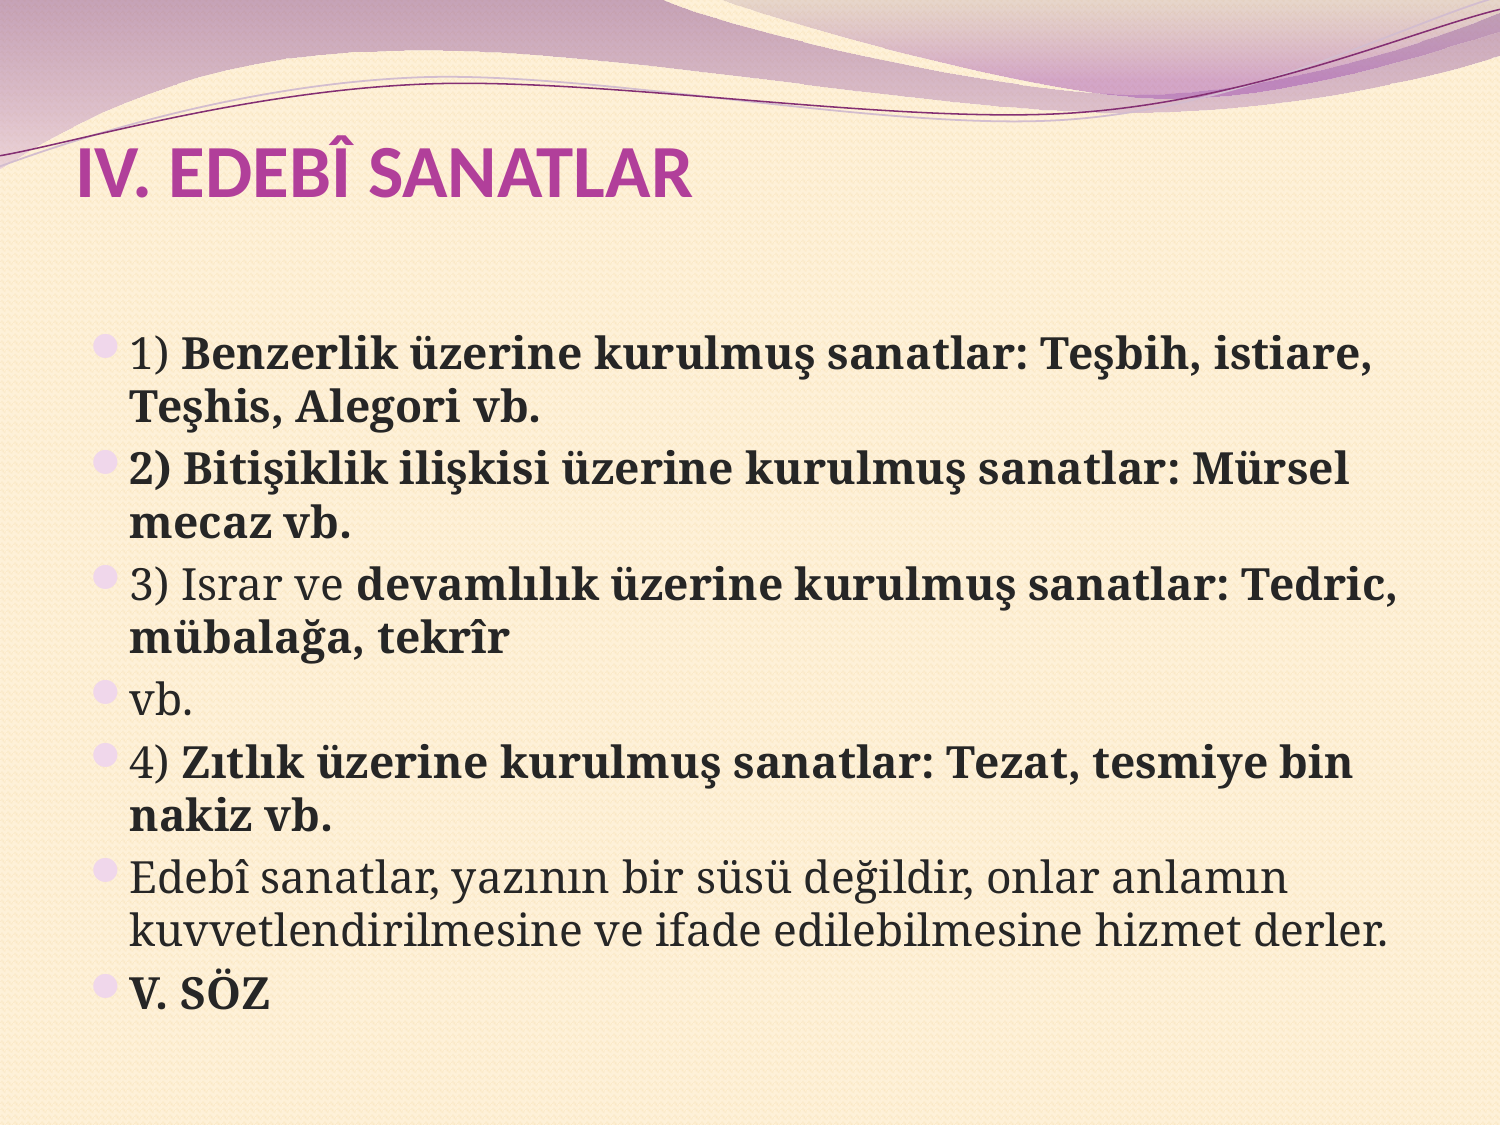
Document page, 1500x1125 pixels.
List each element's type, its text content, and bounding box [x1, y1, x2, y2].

list 1) Benzerlik üzerine kurulmuş sanatlar: Teşbih, istiare, Teşhis, Alegori vb. 2) Bitişiklik ilişkisi üzerine kurulmuş sanatlar: Mürsel mecaz vb. 3) Israr ve devamlılık üzerine kurulmuş sanatlar: Tedric, mübalağa, tekrîr vb. 4) Zıtlık üzerine kurulmuş sanatlar: Tezat, tesmiye bin nakiz vb. Edebî sanatlar, yazının bir süsü değildir, onlar anlamın kuvvetlendirilmesine ve ifade edilebilmesine hizmet derler. V. SÖZ [75, 317, 1425, 1038]
title IV. EDEBÎ SANATLAR [75, 115, 1425, 303]
